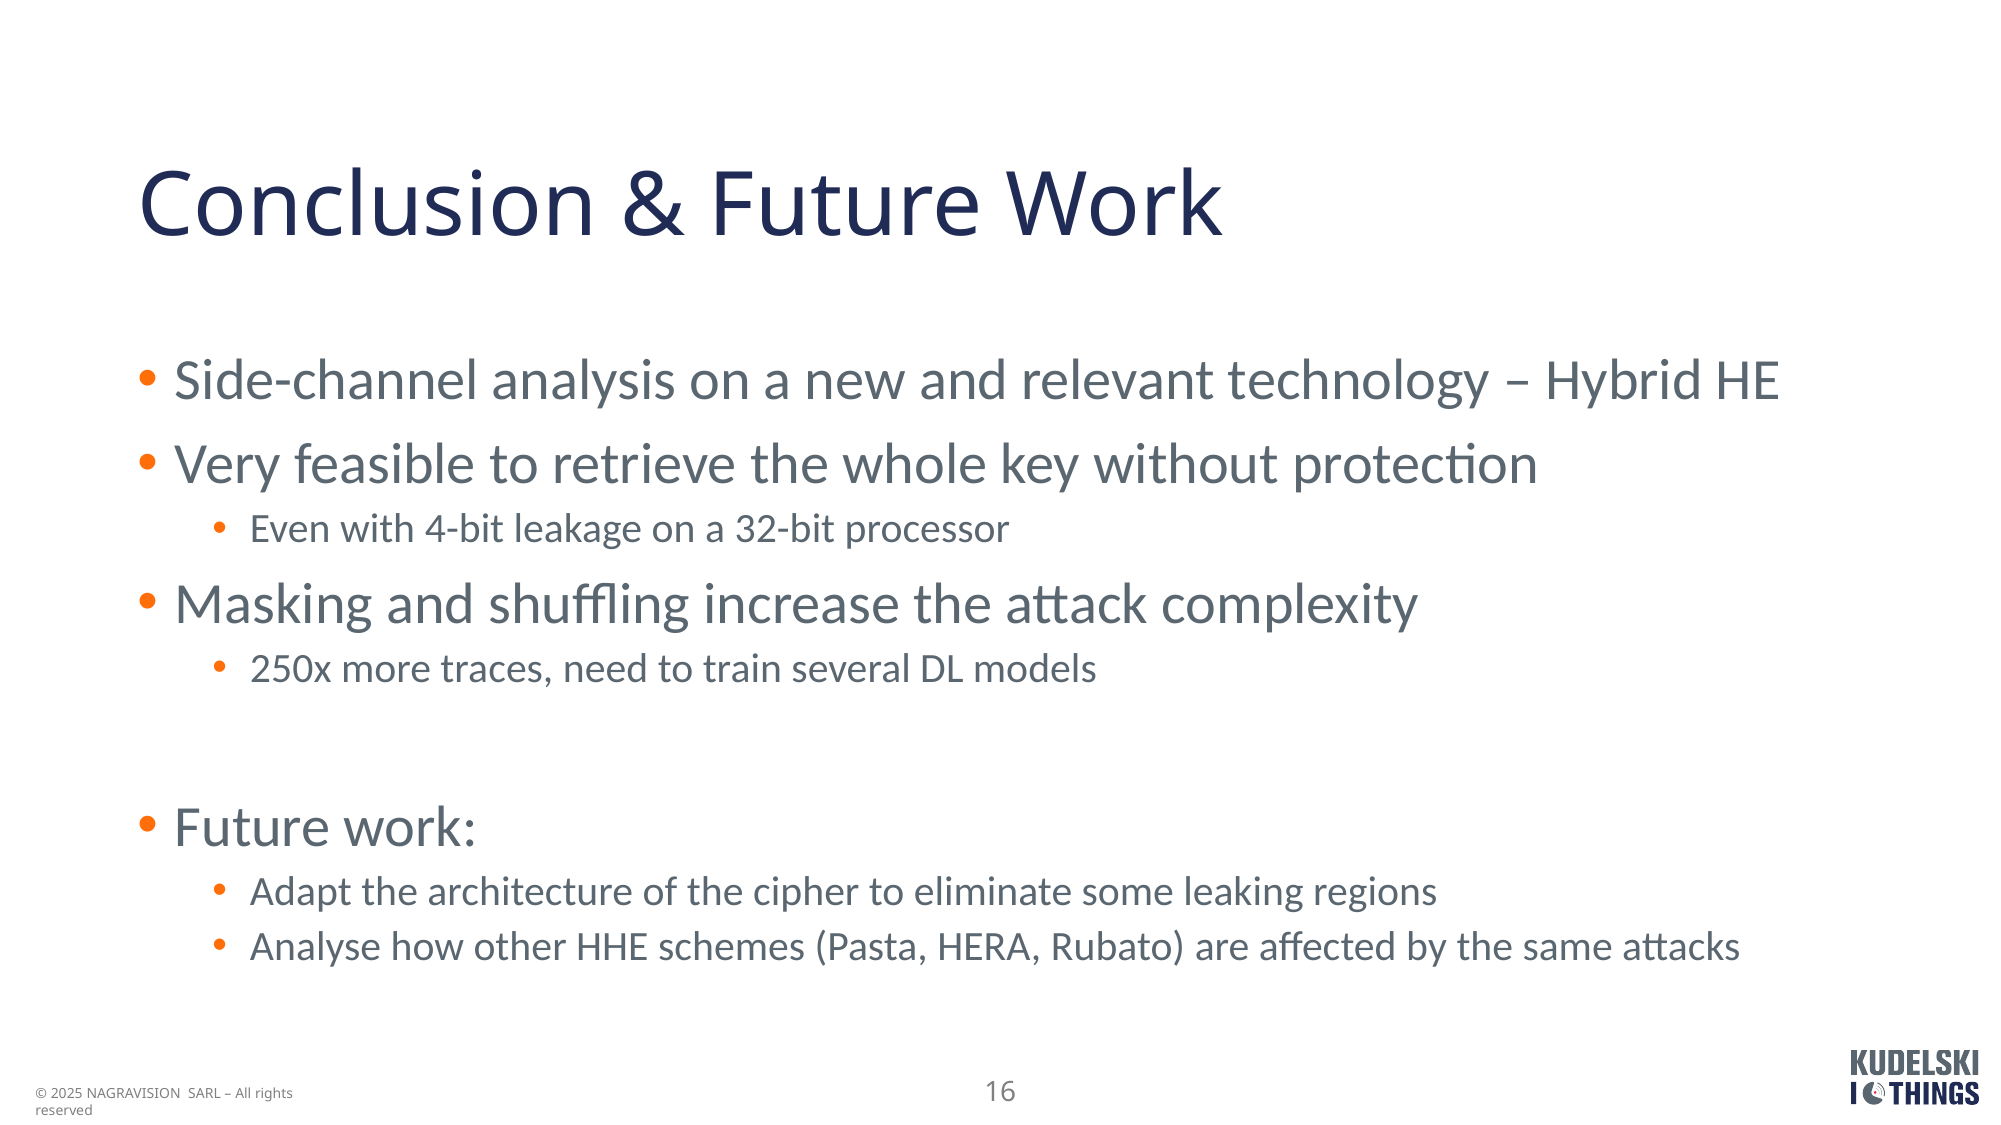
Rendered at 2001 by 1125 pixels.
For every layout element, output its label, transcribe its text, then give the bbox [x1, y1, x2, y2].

picture [1851, 1050, 1979, 1105]
list Side-channel analysis on a new and relevant technology – Hybrid HE Very feasible to retrieve the whole key without protection Even with 4-bit leakage on a 32-bit processor Masking and shuffling increase the attack complexity 250x more traces, need to train several DL models Future work: Adapt the architecture of the cipher to eliminate some leaking regions Analyse how other HHE schemes (Pasta, HERA, Rubato) are affected by the same attacks [137, 349, 1863, 965]
title Conclusion & Future Work [137, 158, 1863, 267]
